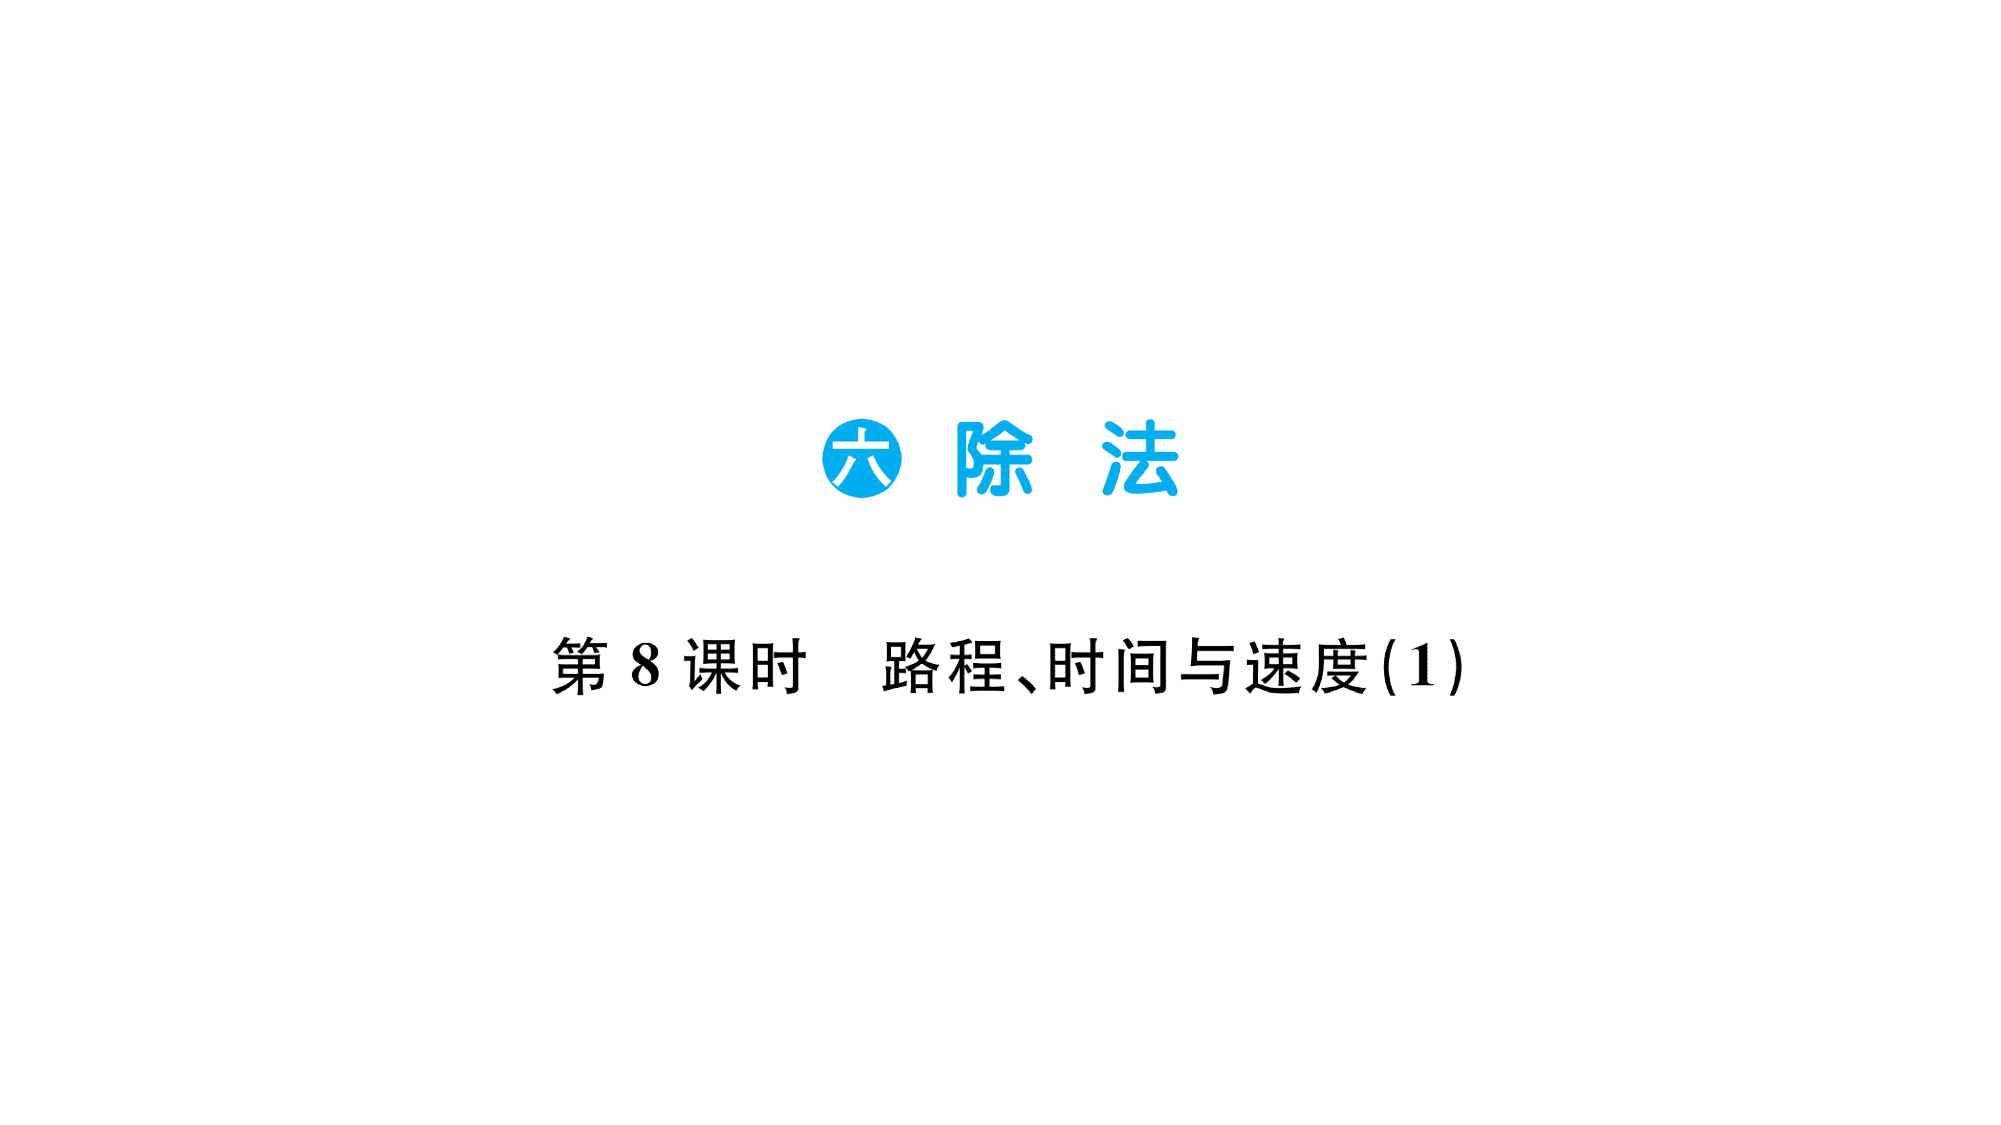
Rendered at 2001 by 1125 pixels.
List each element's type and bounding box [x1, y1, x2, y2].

picture [818, 400, 1182, 506]
picture [548, 619, 1489, 703]
